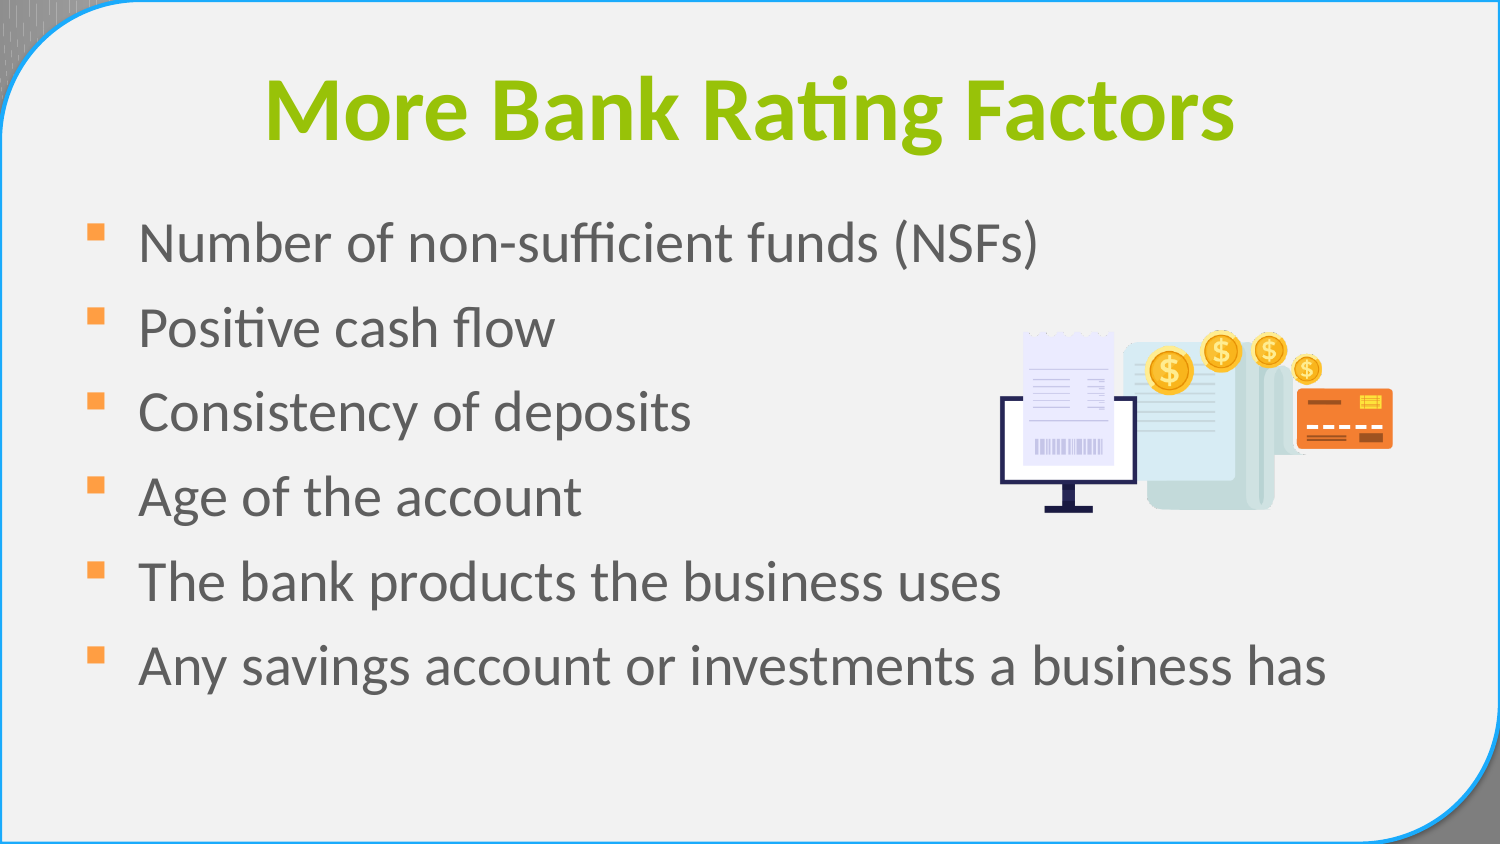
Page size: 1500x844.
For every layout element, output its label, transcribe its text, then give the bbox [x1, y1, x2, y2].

title More Bank Rating Factors [74, 33, 1426, 175]
list Number of non-sufficient funds (NSFs) Positive cash flow Consistency of deposits Age of the account The bank products the business uses Any savings account or investments a business has [74, 196, 1426, 755]
picture [937, 283, 1455, 561]
